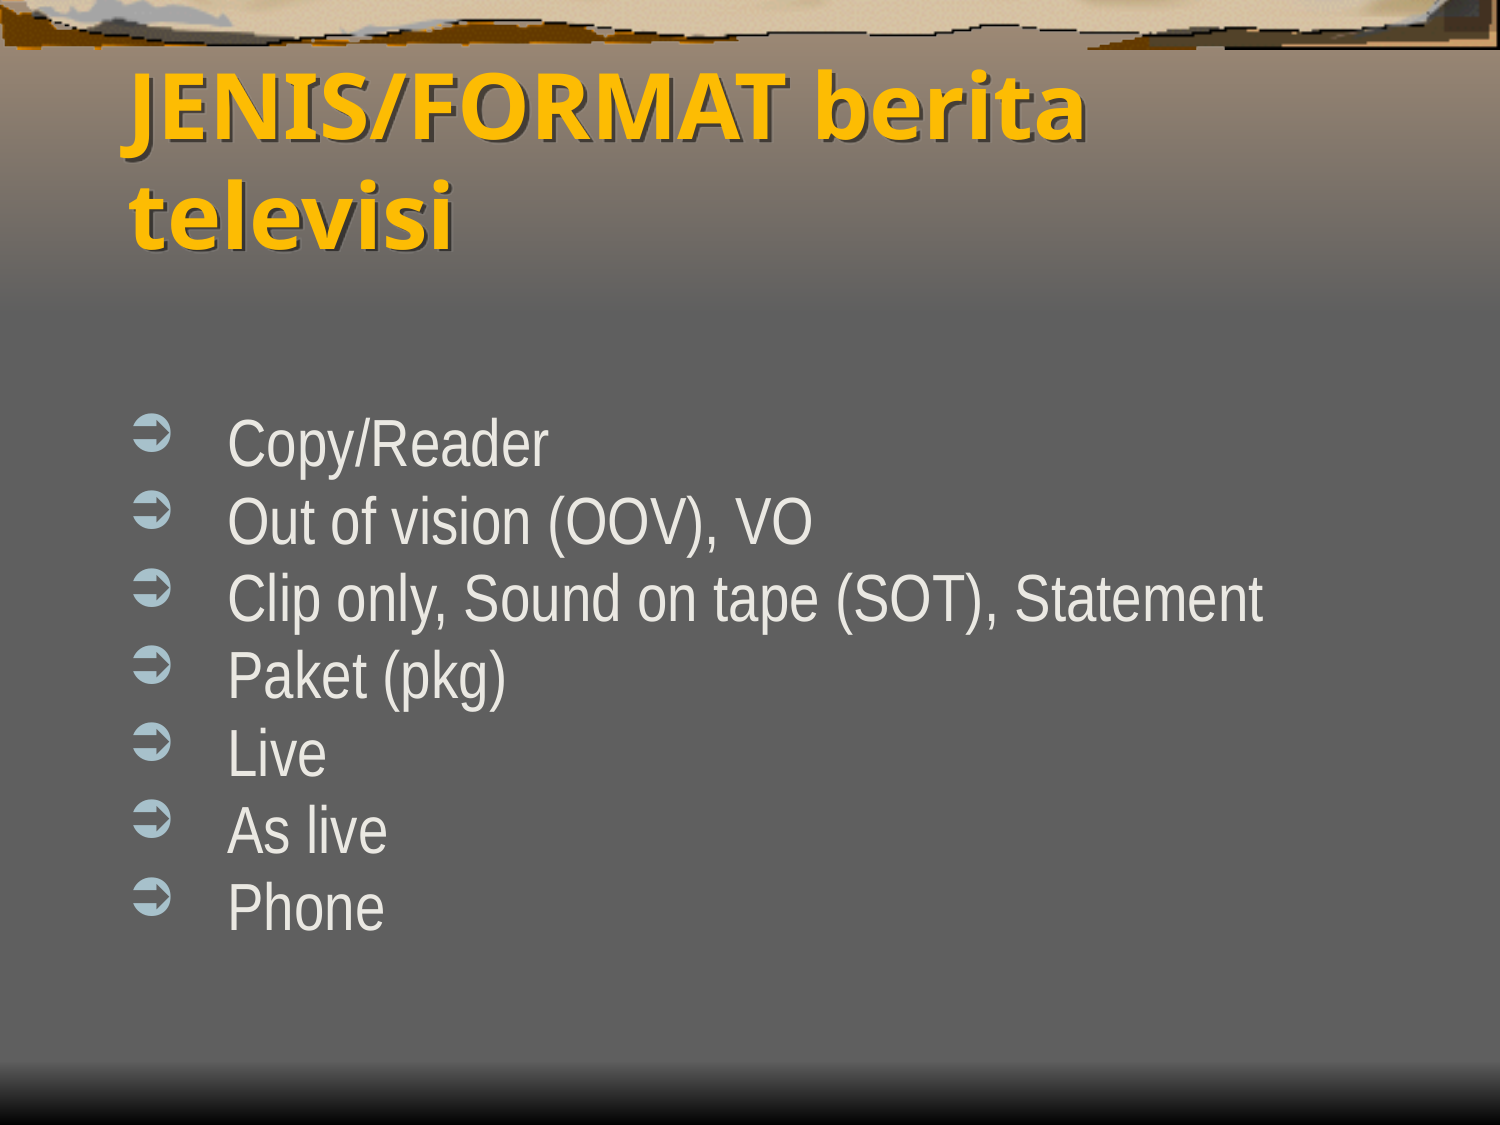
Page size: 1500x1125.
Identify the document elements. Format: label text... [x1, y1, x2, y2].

picture [0, 0, 1500, 50]
list Copy/Reader Out of vision (OOV), VO Clip only, Sound on tape (SOT), Statement Paket (pkg) Live As live Phone [112, 324, 1388, 1000]
title JENIS/FORMAT berita televisi [112, 87, 1388, 276]
